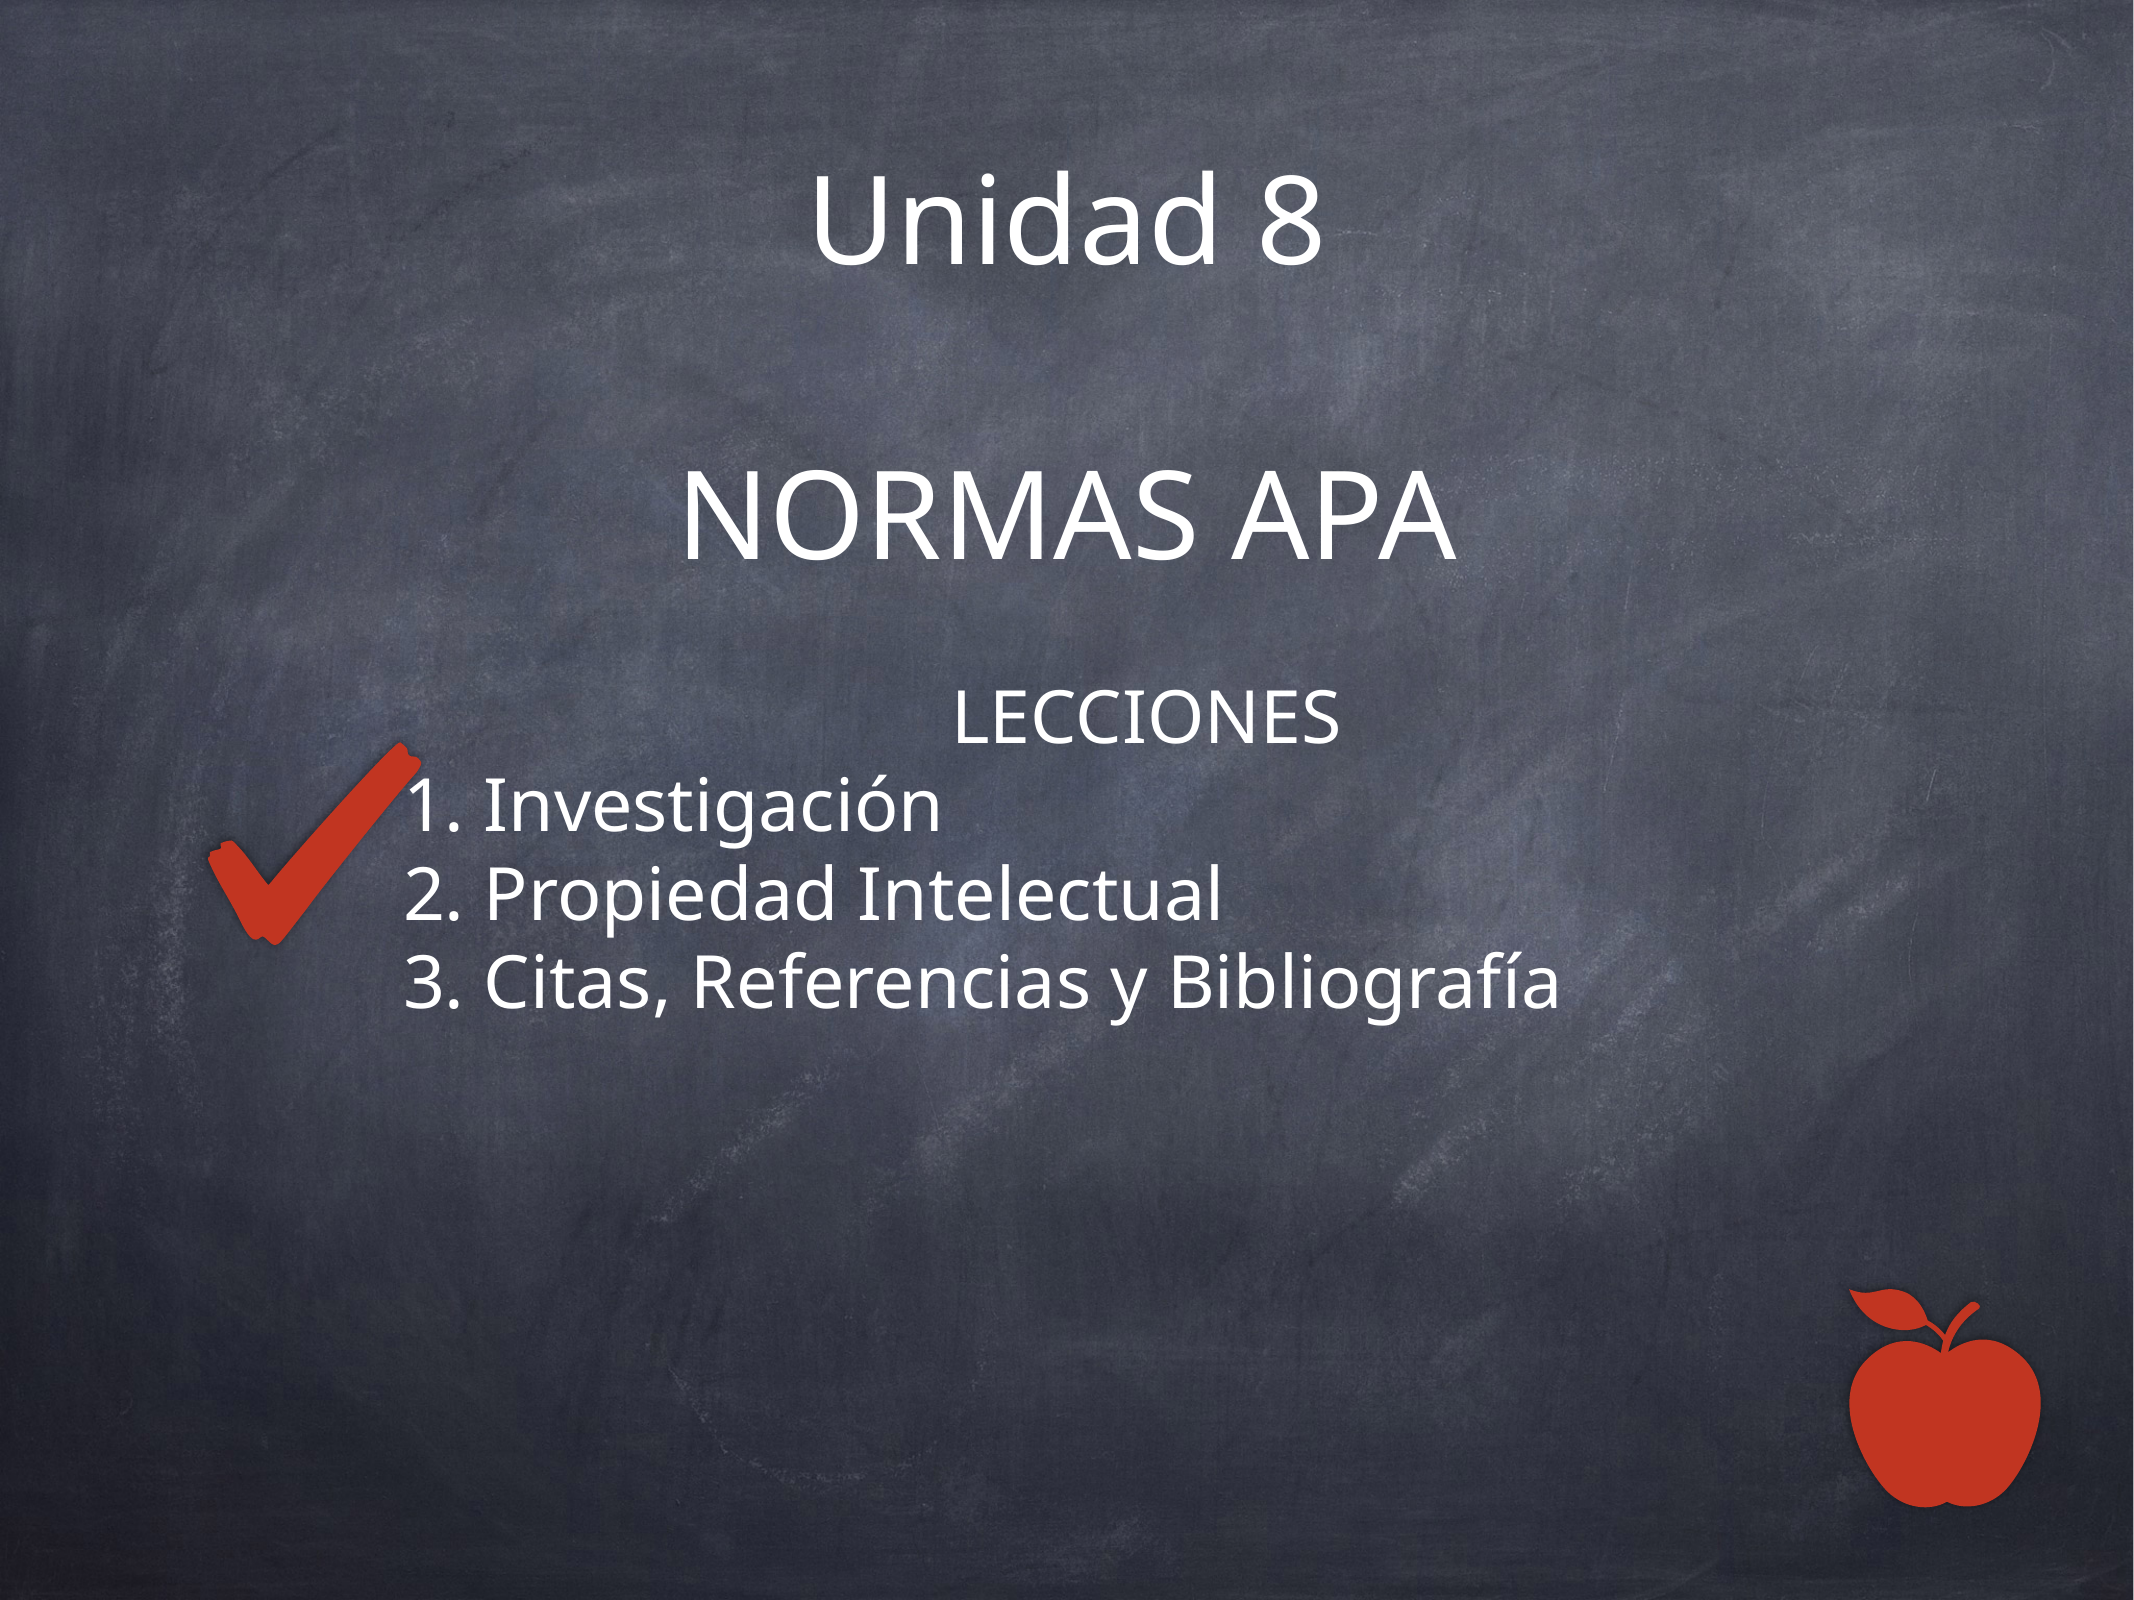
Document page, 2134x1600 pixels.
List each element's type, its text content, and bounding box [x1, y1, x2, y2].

list LECCIONES 1. Investigación 2. Propiedad Intelectual 3. Citas, Referencias y Bibliografía [394, 573, 1899, 1268]
picture [0, 0, 2134, 1600]
title Unidad 8 NORMAS APA [207, 97, 1926, 594]
text_box [1849, 1289, 2041, 1508]
text_box [208, 742, 422, 946]
